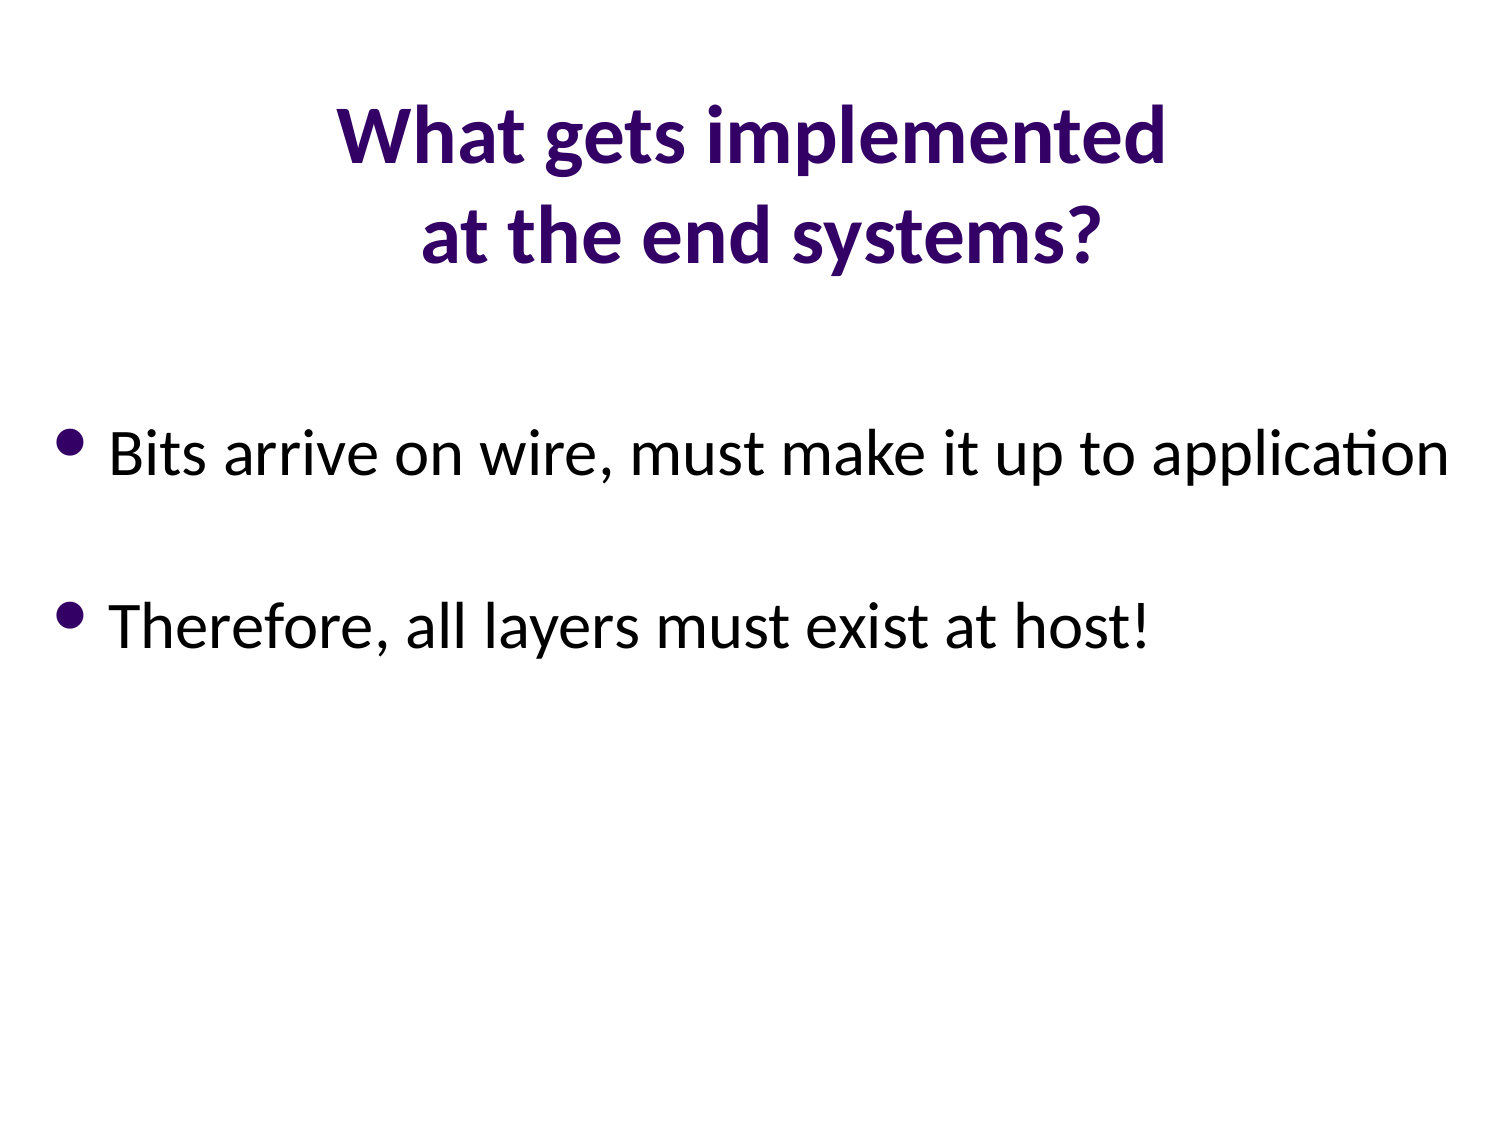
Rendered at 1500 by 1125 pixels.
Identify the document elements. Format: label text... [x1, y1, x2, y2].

list Bits arrive on wire, must make it up to application Therefore, all layers must exist at host! [37, 401, 1488, 1125]
title What gets implemented at the end systems? [0, 95, 1500, 288]
